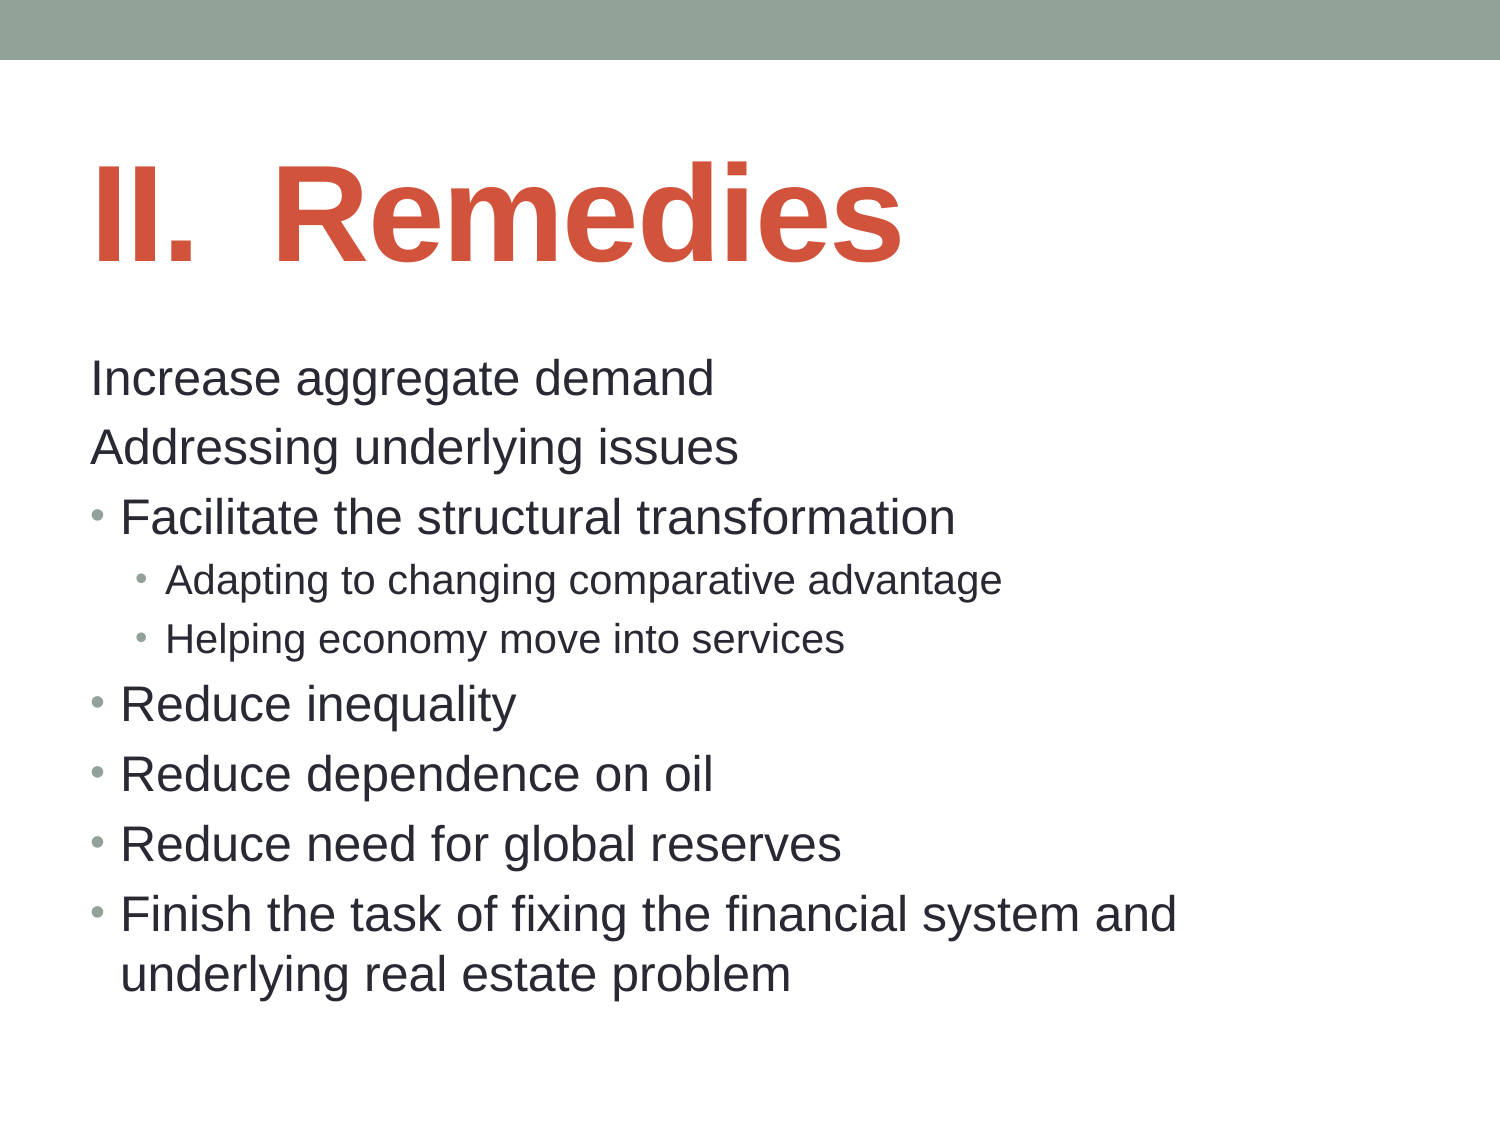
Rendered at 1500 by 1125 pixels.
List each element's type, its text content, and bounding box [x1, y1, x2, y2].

title II. Remedies [75, 87, 1425, 325]
list Increase aggregate demand Addressing underlying issues Facilitate the structural transformation Adapting to changing comparative advantage Helping economy move into services Reduce inequality Reduce dependence on oil Reduce need for global reserves Finish the task of fixing the financial system and underlying real estate problem [75, 337, 1425, 1063]
